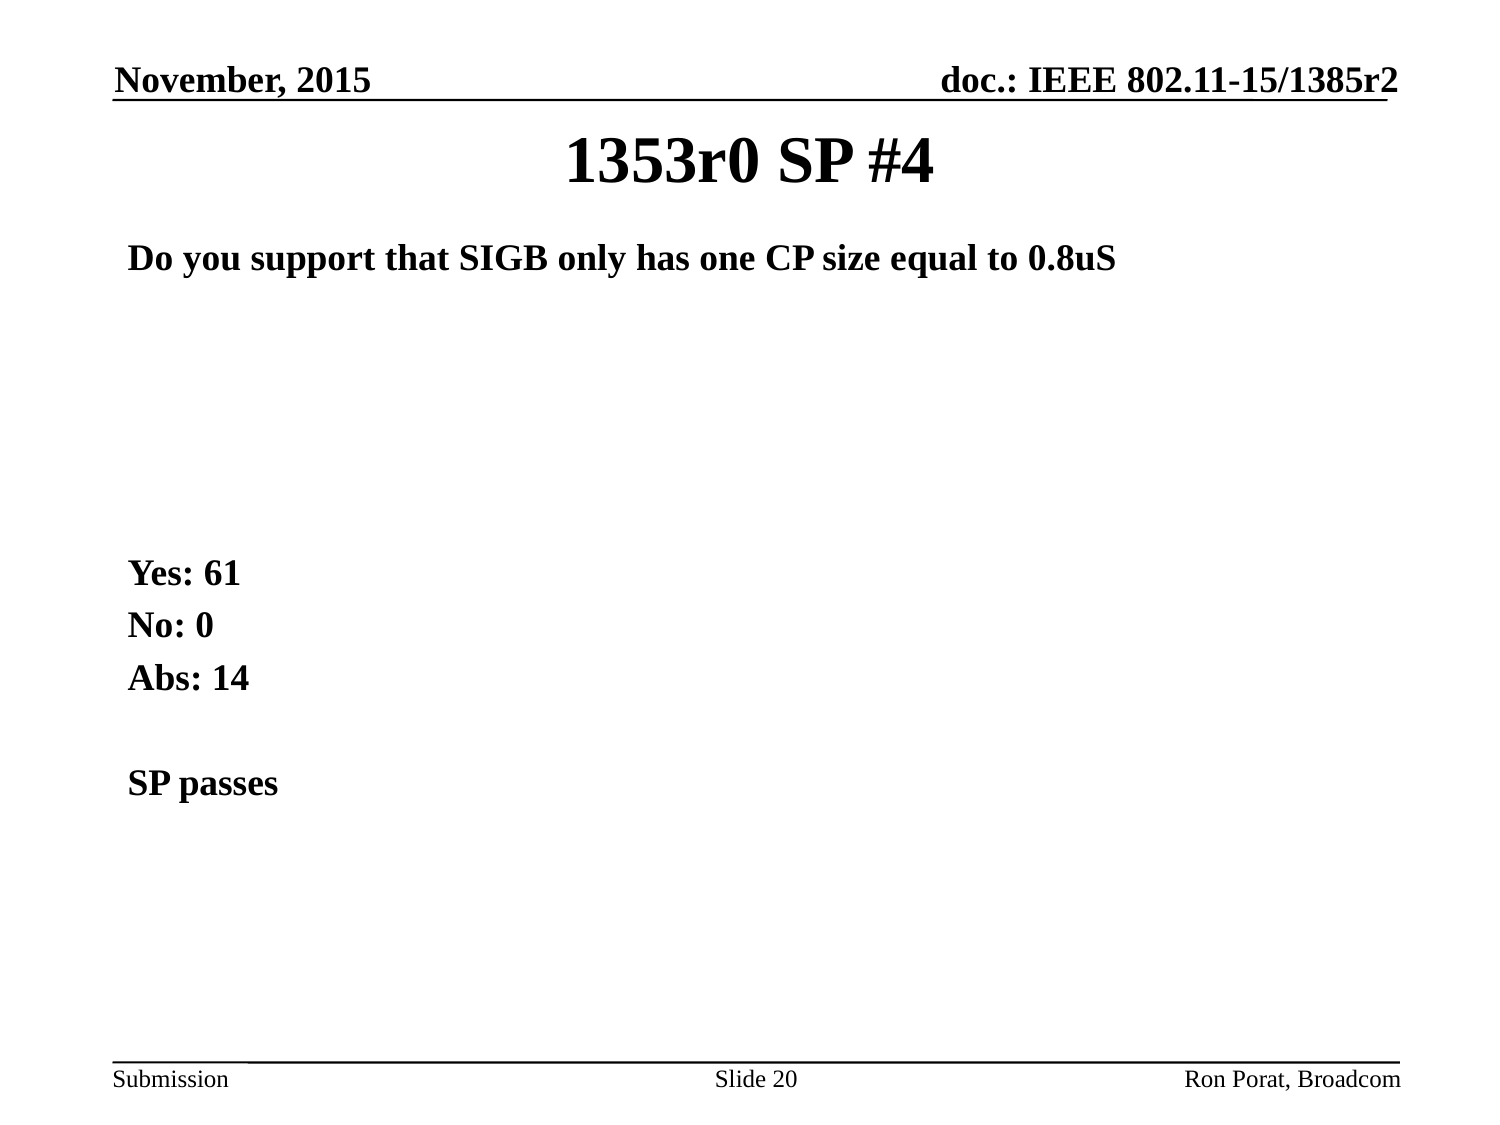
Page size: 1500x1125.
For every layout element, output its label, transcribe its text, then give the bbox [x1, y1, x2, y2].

footer Ron Porat, Broadcom [1119, 1061, 1402, 1093]
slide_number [114, 54, 381, 101]
title 1353r0 SP #4 [112, 112, 1388, 200]
list Do you support that SIGB only has one CP size equal to 0.8uS Yes: 61 No: 0 Abs: 14 SP passes [112, 224, 1388, 975]
slide_number Slide 20 [712, 1061, 800, 1093]
